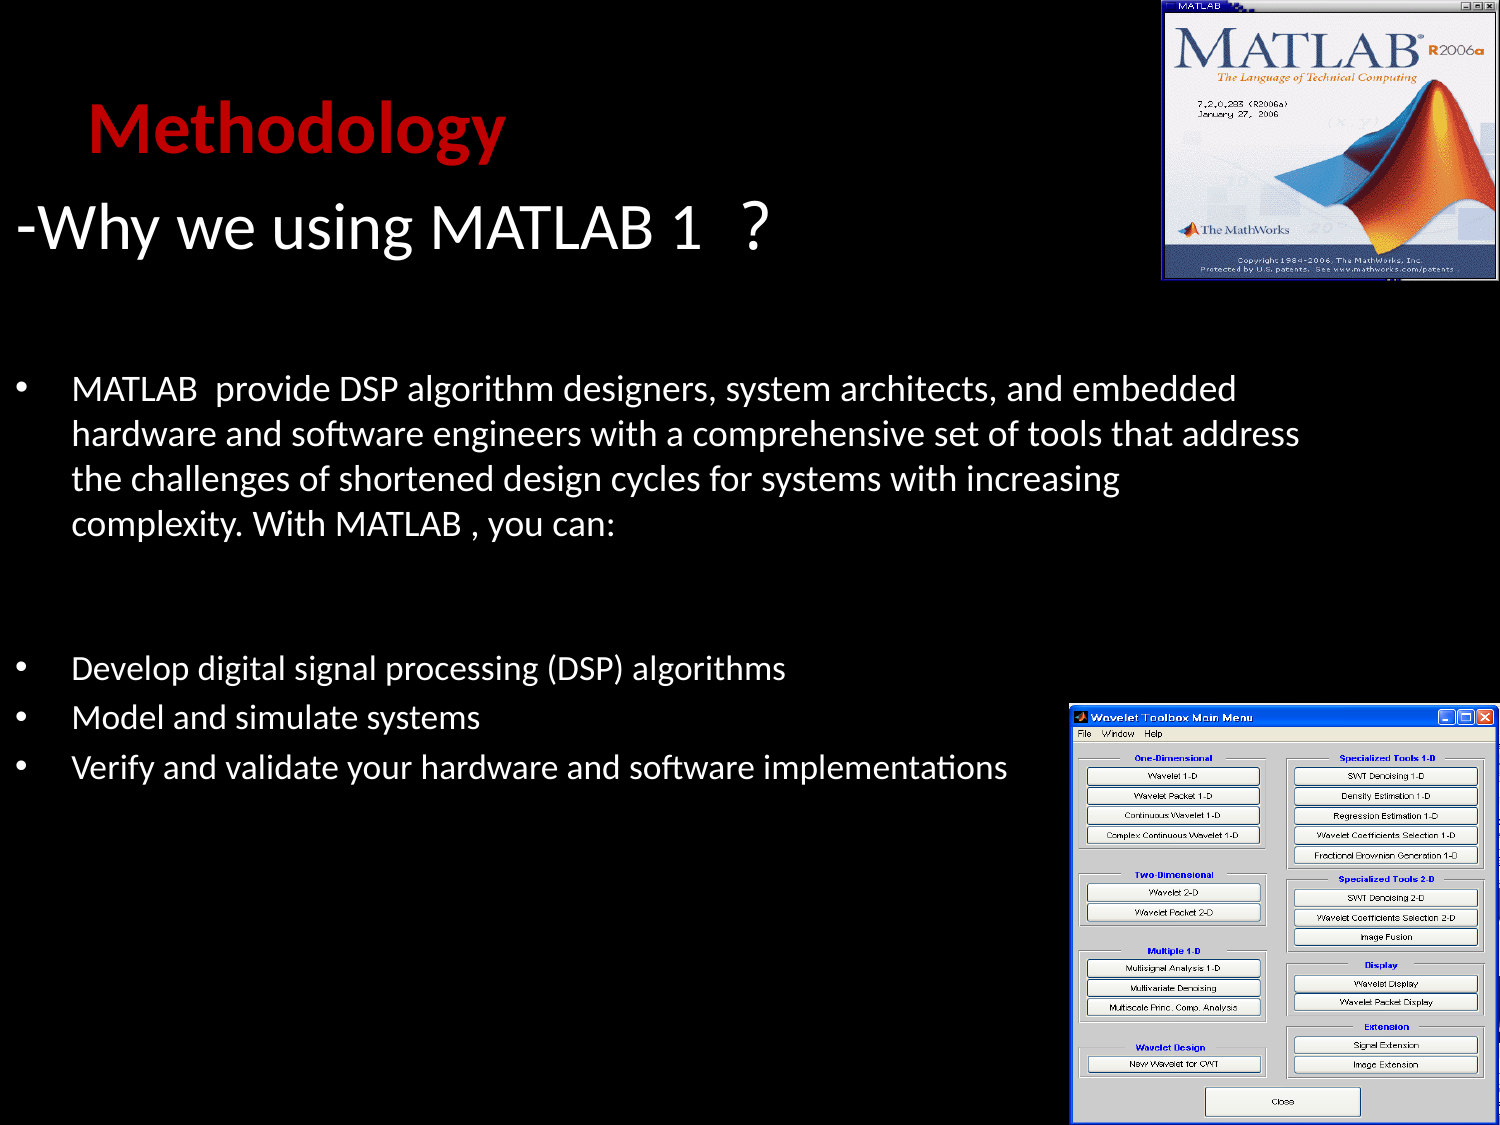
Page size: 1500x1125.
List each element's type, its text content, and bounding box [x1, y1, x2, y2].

text_box Methodology: [72, 70, 532, 176]
list ? Why we using MATLAB 1- MATLAB provide DSP algorithm designers, system architects, and embedded hardware and software engineers with a comprehensive set of tools that address the challenges of shortened design cycles for systems with increasing complexity. With MATLAB , you can: Develop digital signal processing (DSP) algorithms Model and simulate systems Verify and validate your hardware and software implementations [0, 175, 1350, 919]
picture [1069, 702, 1500, 1125]
picture [1159, 0, 1500, 282]
